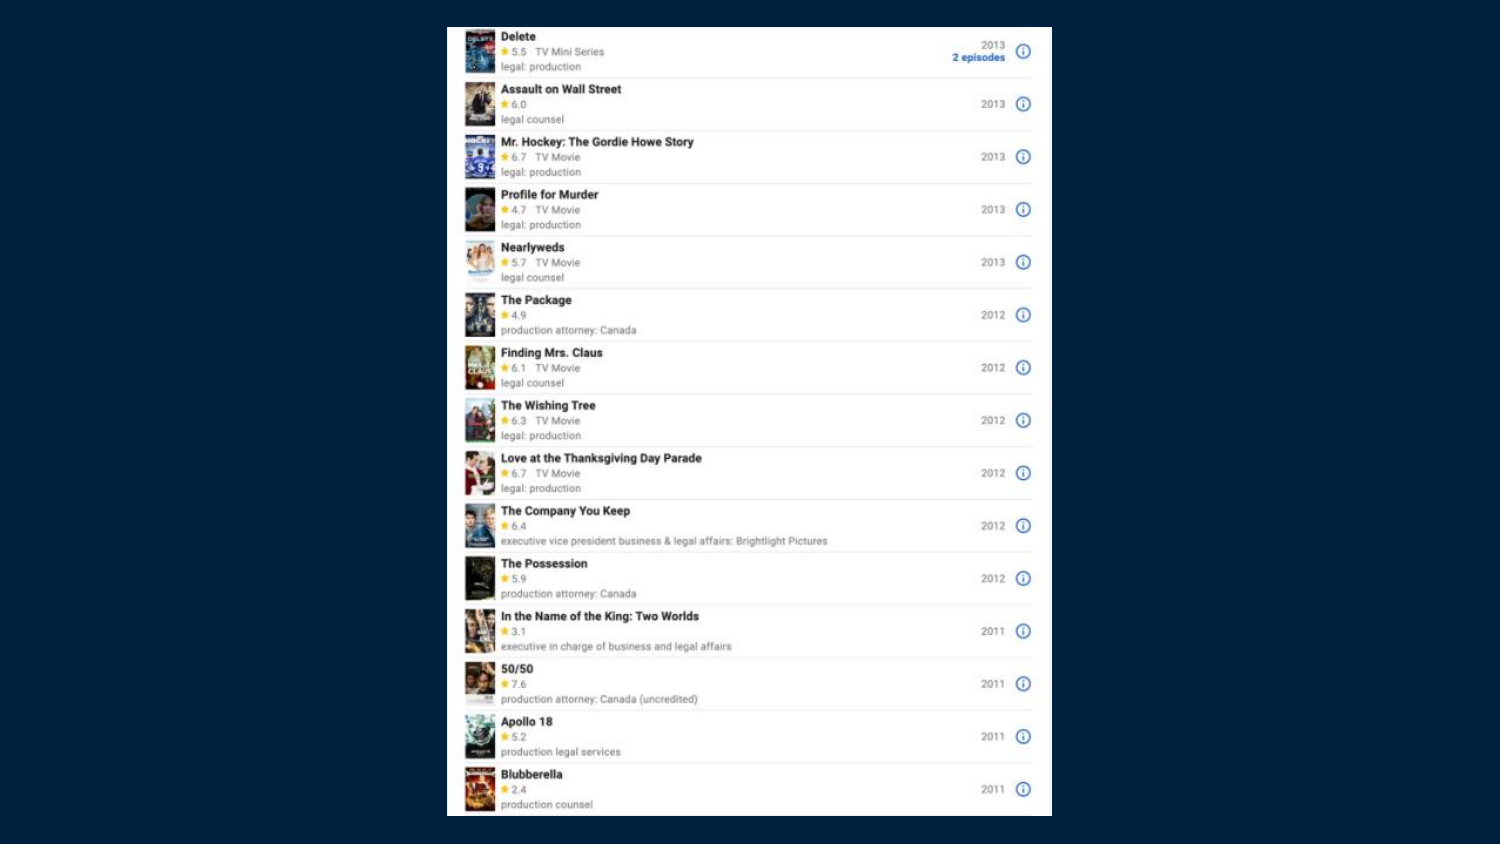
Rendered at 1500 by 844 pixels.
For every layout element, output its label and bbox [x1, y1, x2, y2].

picture [447, 27, 1053, 817]
